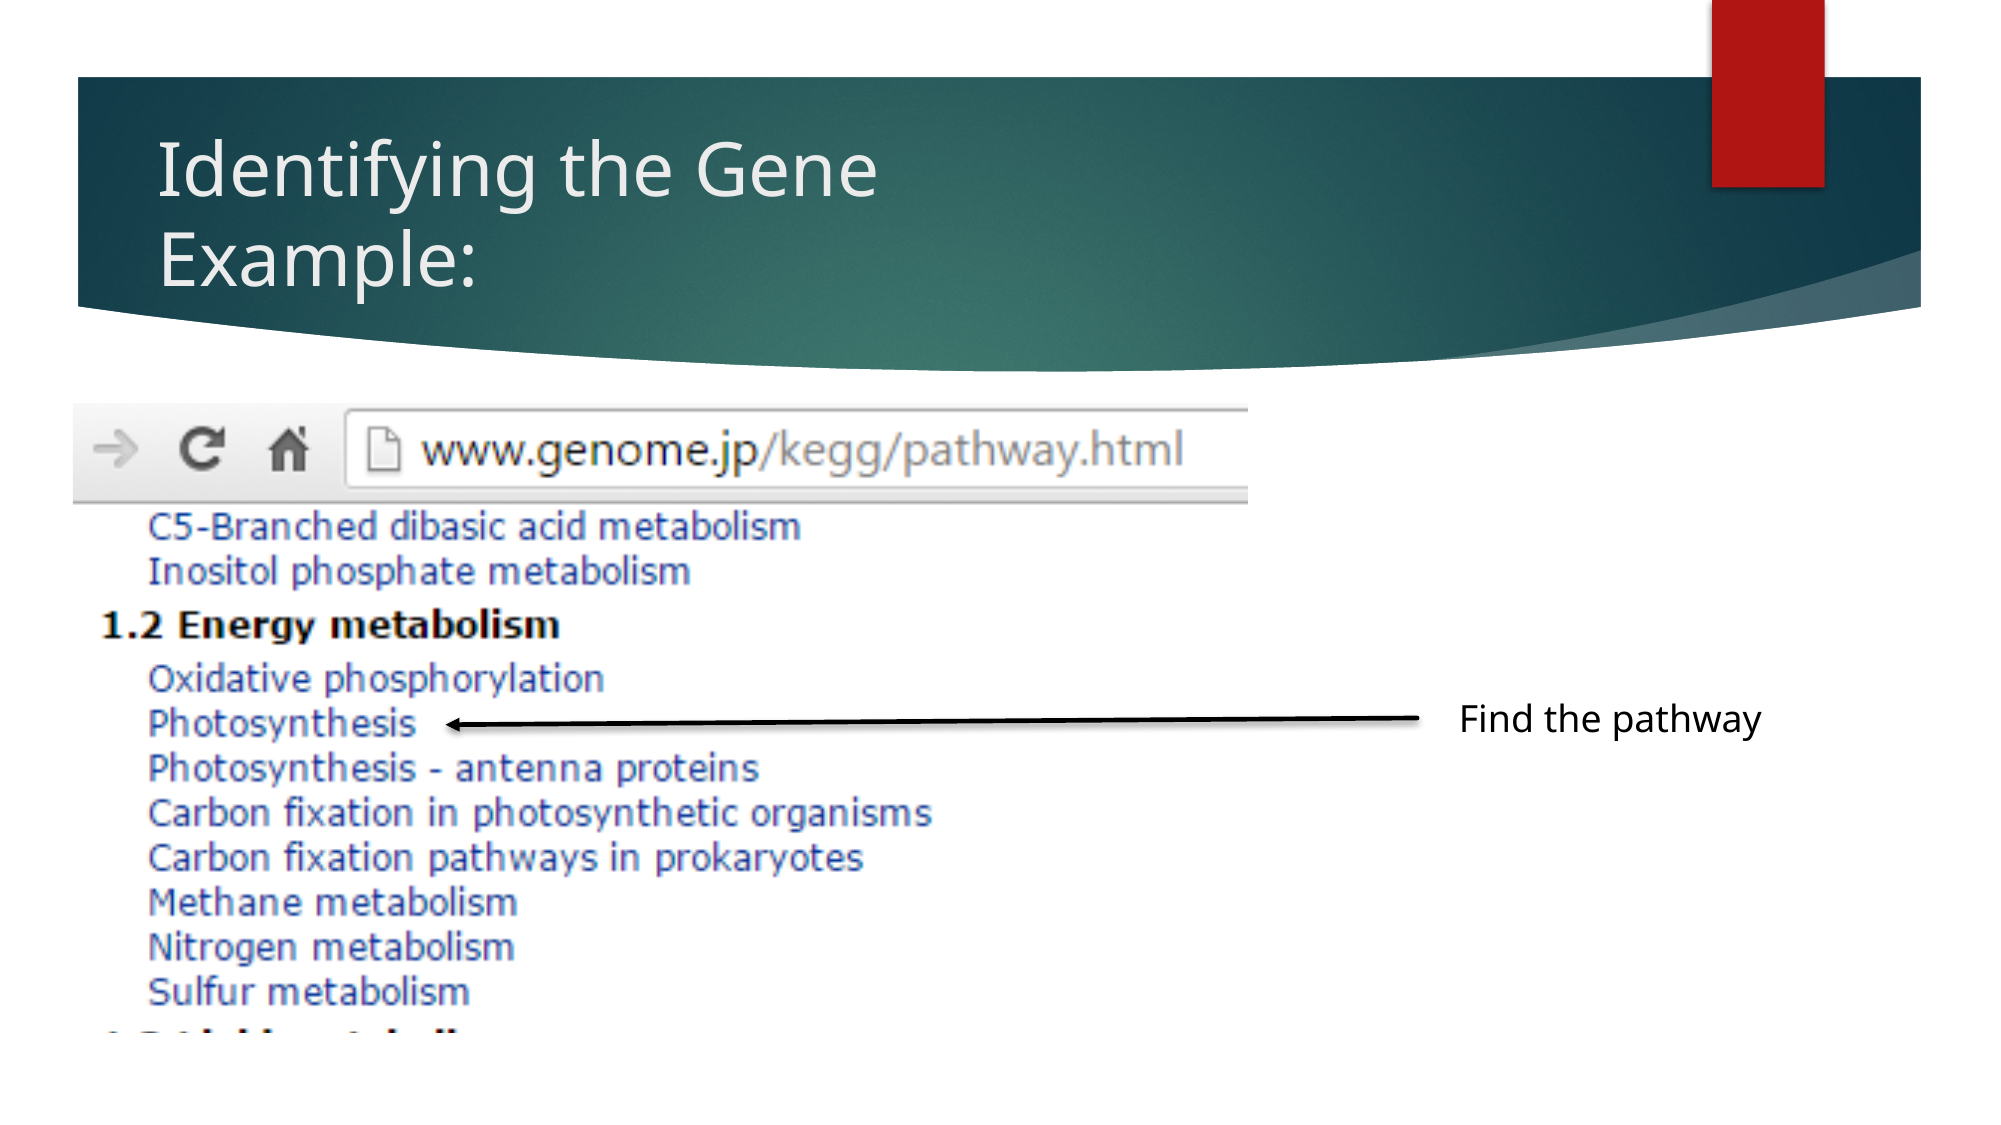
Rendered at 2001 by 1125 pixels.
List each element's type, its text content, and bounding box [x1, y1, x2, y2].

title Identifying the Gene Example: [142, 153, 1591, 269]
text_box Find the pathway [1443, 687, 1955, 748]
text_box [445, 717, 1418, 725]
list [72, 403, 1249, 1033]
